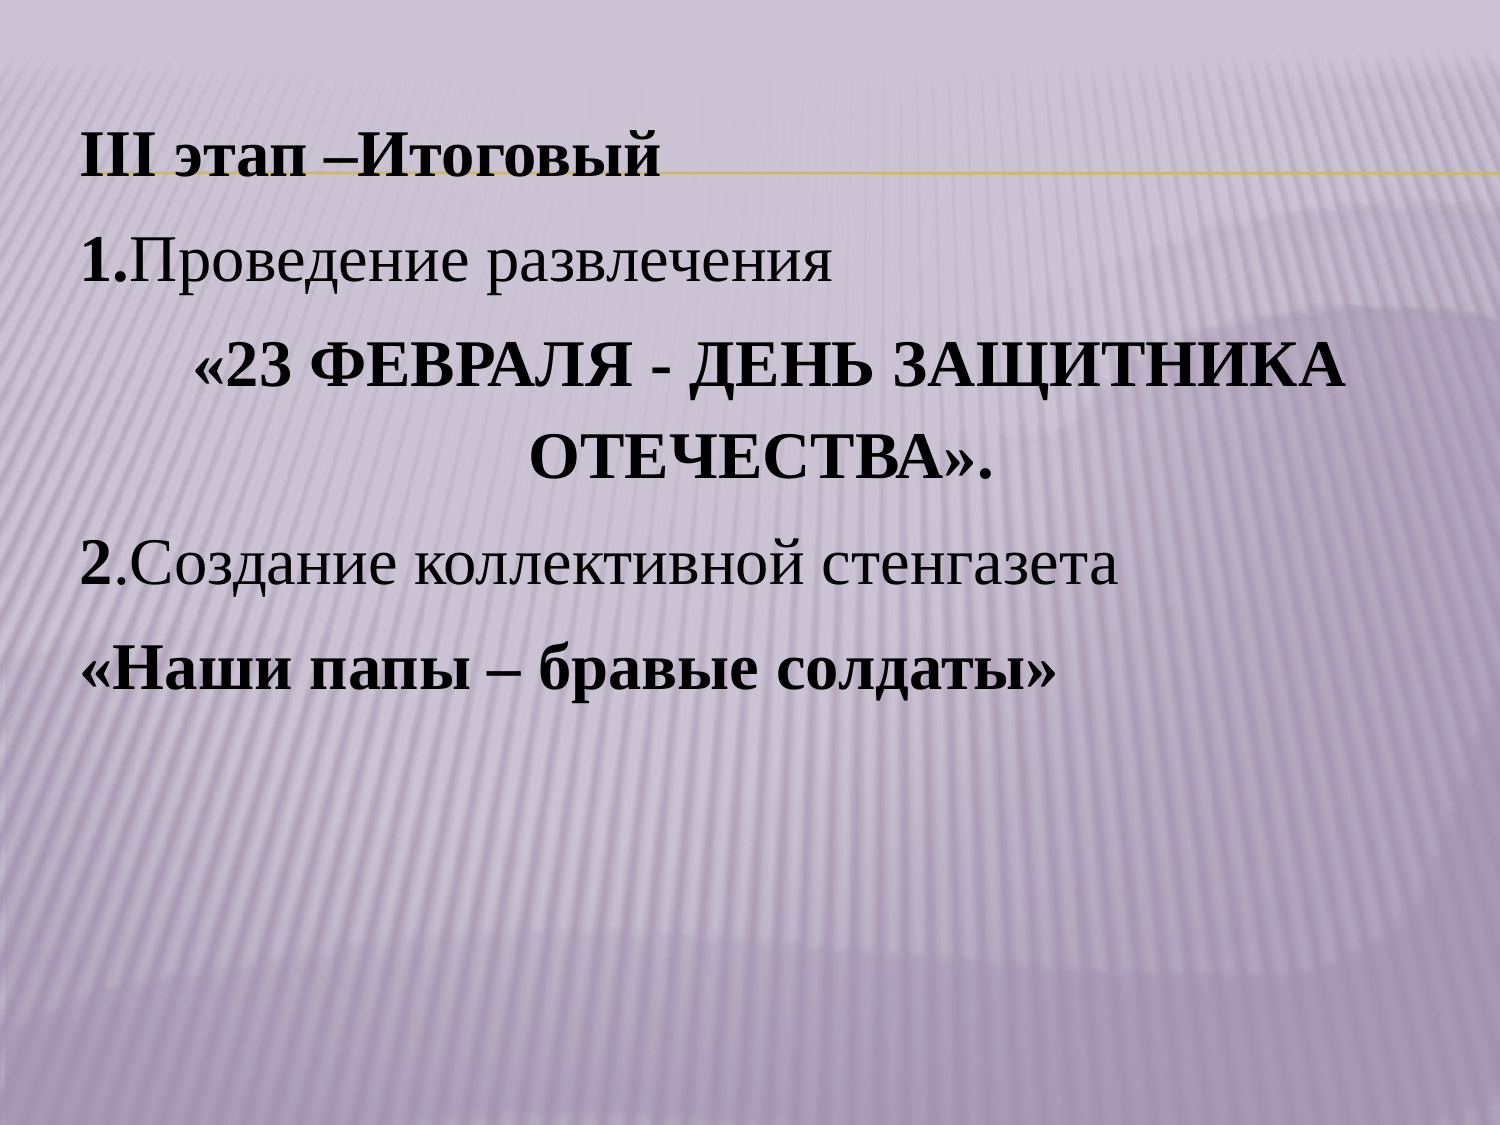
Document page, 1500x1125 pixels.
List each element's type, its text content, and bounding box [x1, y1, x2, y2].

list III этап –Итоговый 1.Проведение развлечения «23 ФЕВРАЛЯ - ДЕНЬ ЗАЩИТНИКА ОТЕЧЕСТВА». 2.Создание коллективной стенгазета «Наши папы – бравые солдаты» [64, 90, 1475, 998]
